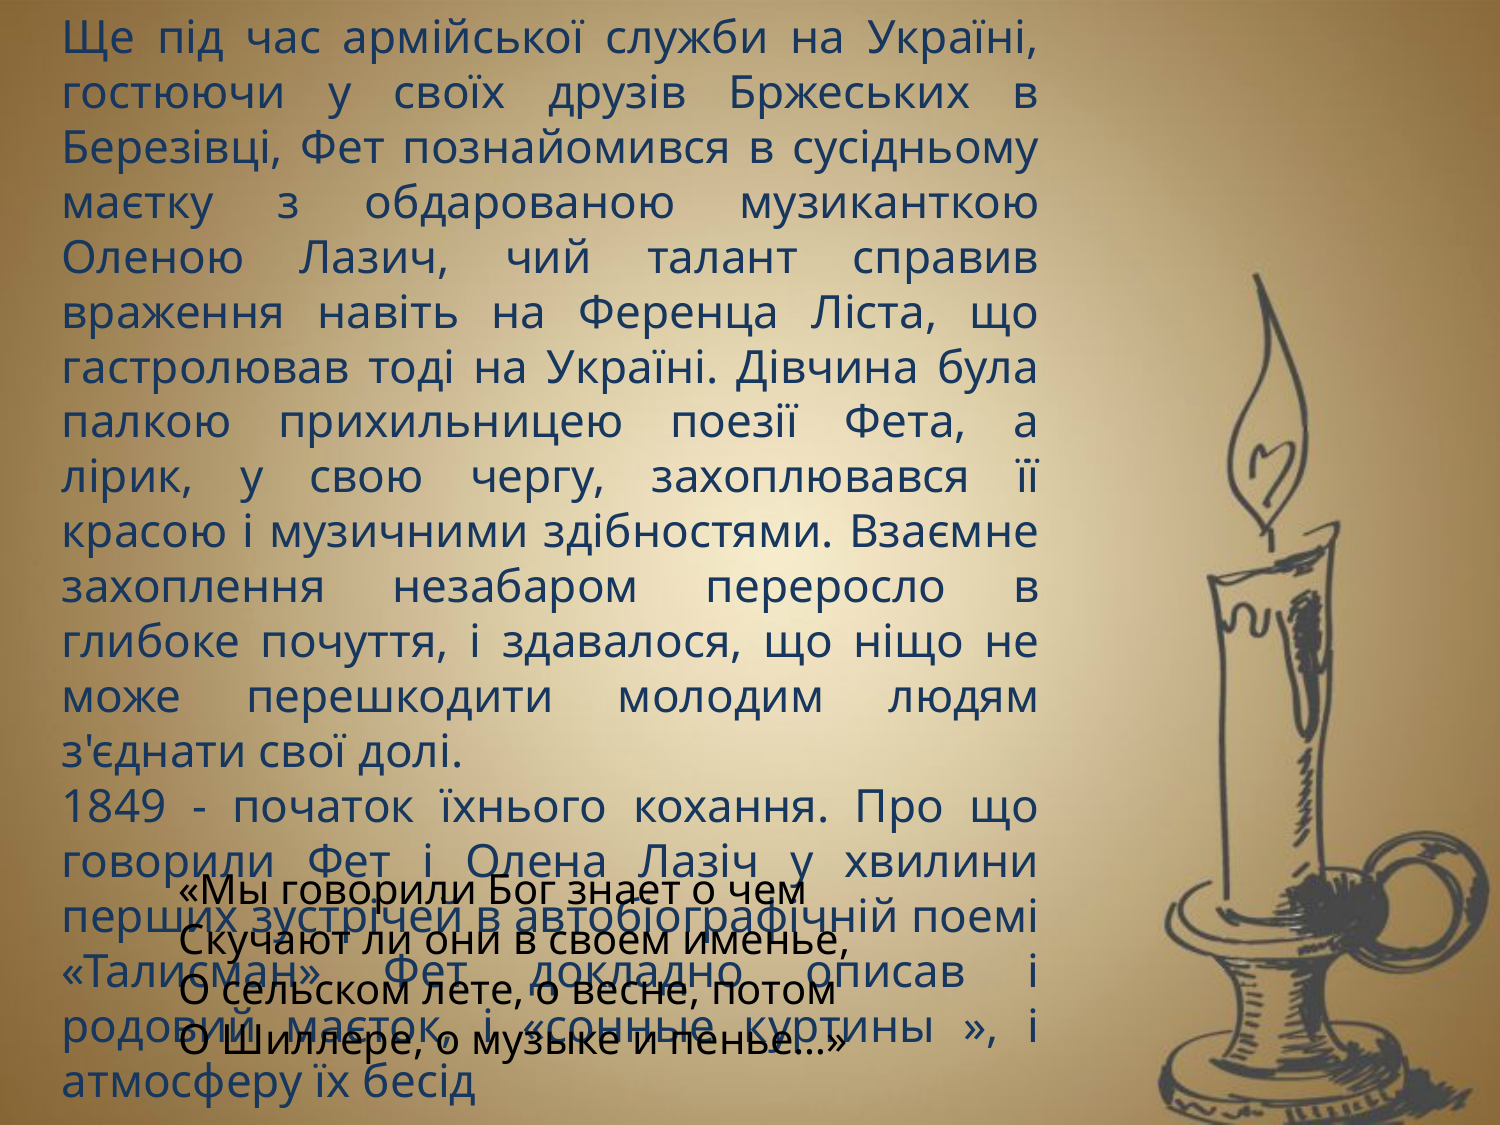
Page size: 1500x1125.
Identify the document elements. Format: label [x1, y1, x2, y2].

list [0, 0, 1500, 1125]
